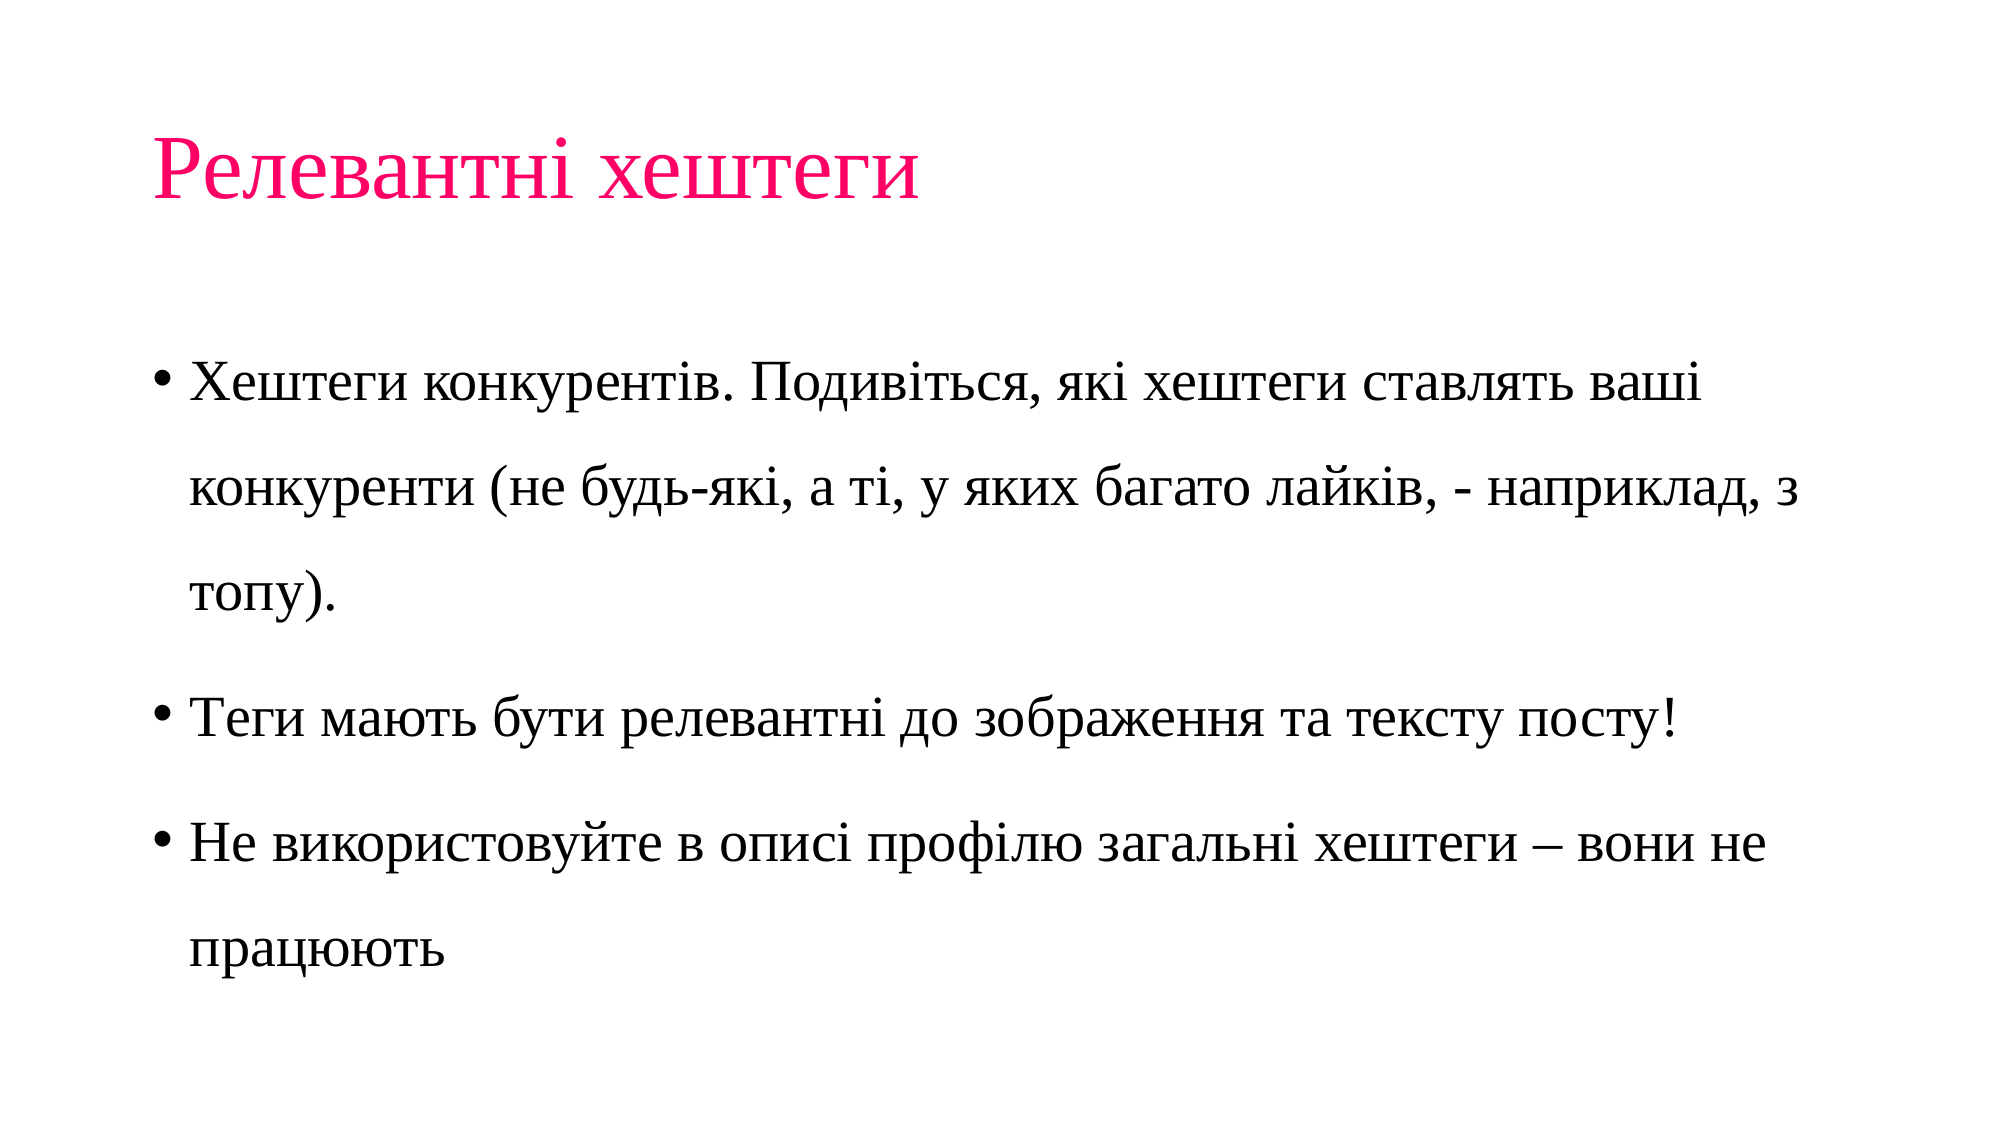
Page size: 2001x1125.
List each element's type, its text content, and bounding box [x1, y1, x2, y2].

list Хештеги конкурентів. Подивіться, які хештеги ставлять ваші конкуренти (не будь-які, а ті, у яких багато лайків, - наприклад, з топу). Теги мають бути релевантні до зображення та тексту посту! Не використовуйте в описі профілю загальні хештеги – вони не працюють [137, 299, 1863, 1014]
title Релевантні хештеги [137, 59, 1863, 278]
